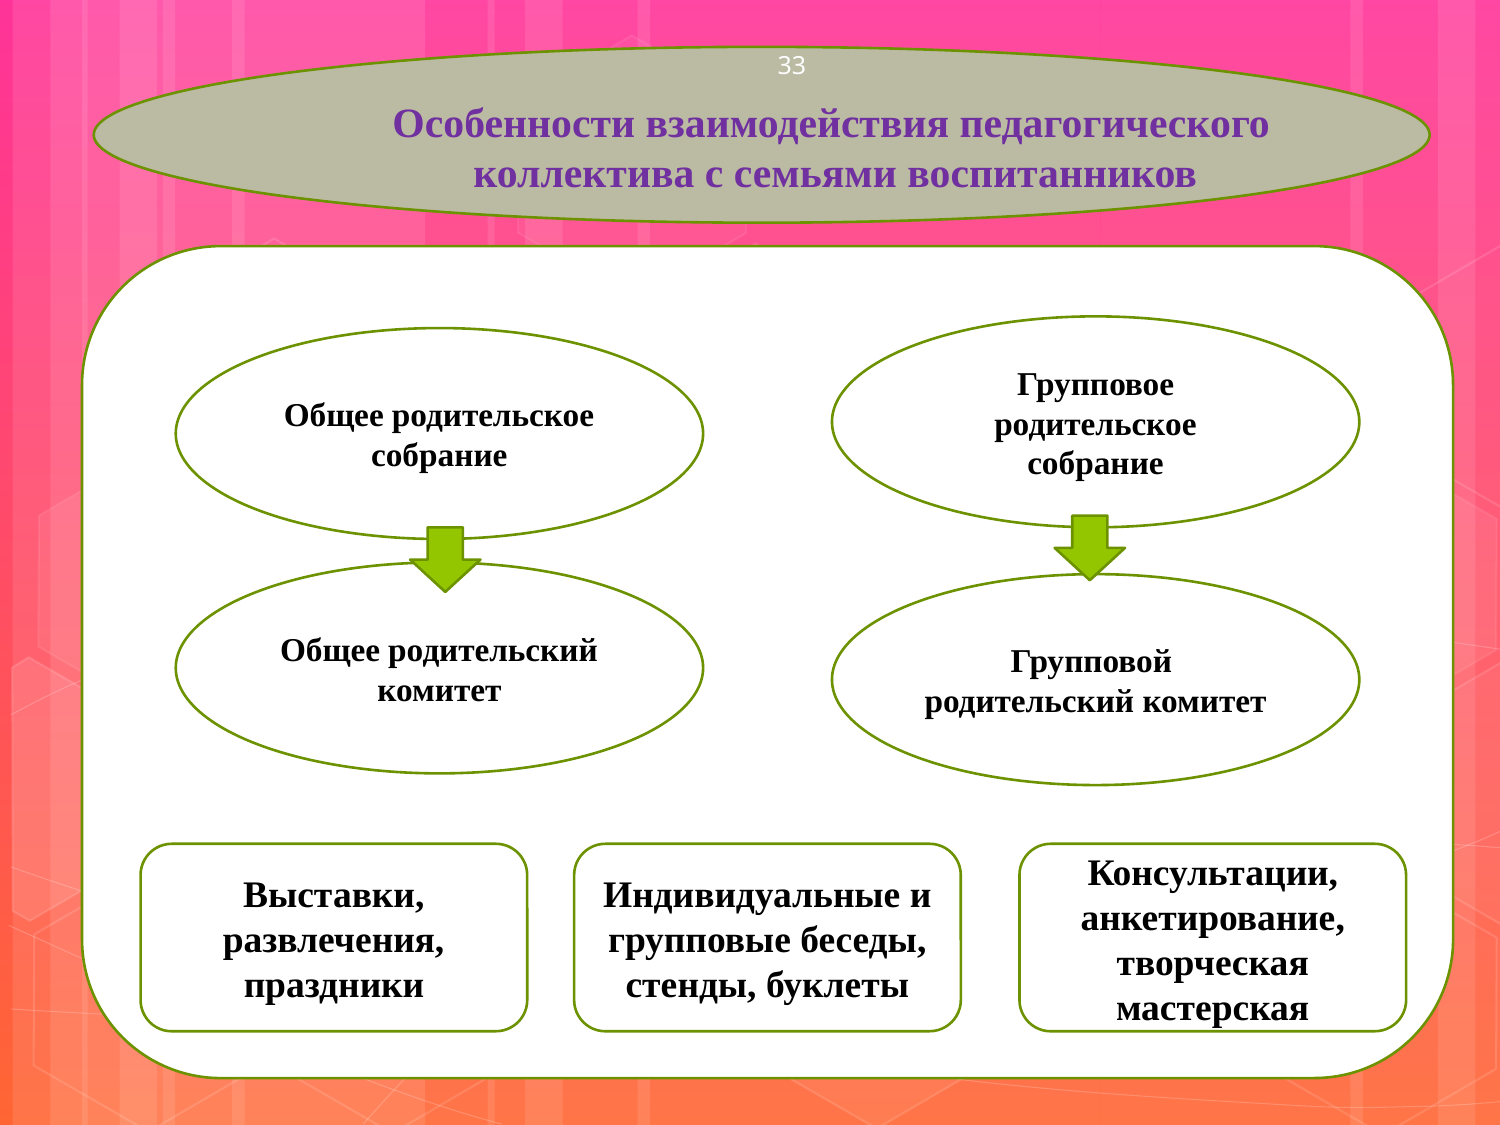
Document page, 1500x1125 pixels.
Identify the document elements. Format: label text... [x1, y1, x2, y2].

text_box [210, 81, 1395, 187]
text_box [408, 526, 482, 593]
text_box [1053, 514, 1127, 582]
text_box Консультации, анкетирование, творческая мастерская [1018, 842, 1408, 1033]
text_box Групповое родительское собрание [830, 315, 1361, 529]
text_box [80, 244, 1455, 1080]
text_box [0, 668, 11, 672]
text_box Общее родительский комитет [174, 561, 705, 775]
text_box Групповой родительский комитет [830, 572, 1361, 787]
text_box Общее родительское собрание [174, 326, 705, 541]
text_box Индивидуальные и групповые беседы, стенды, буклеты [572, 842, 963, 1033]
text_box Выставки, развлечения, праздники [139, 842, 529, 1033]
table_cell 1 [1476, 905, 1500, 909]
text_box [93, 0, 1477, 629]
